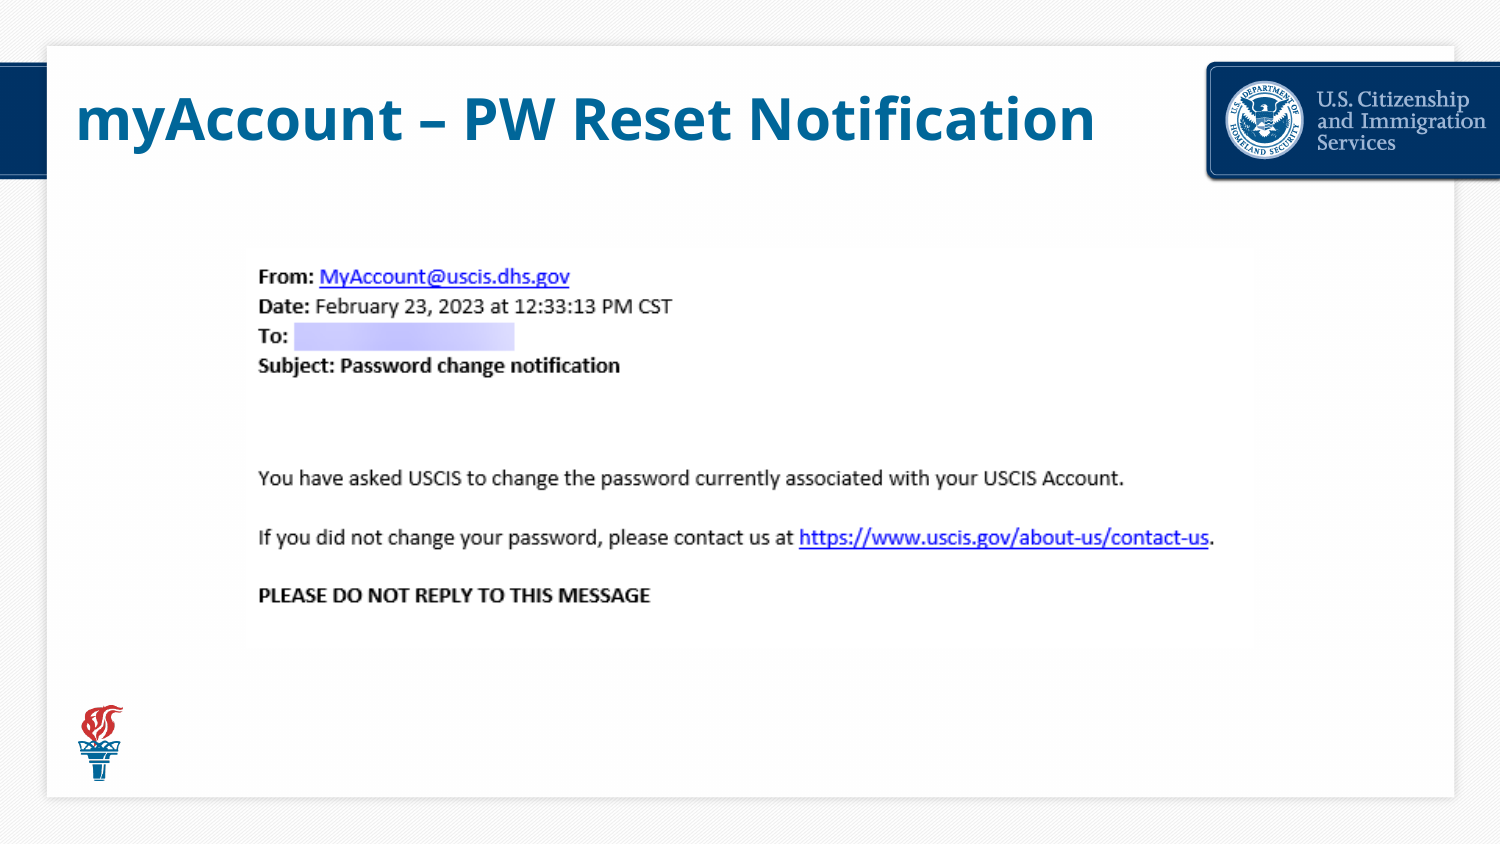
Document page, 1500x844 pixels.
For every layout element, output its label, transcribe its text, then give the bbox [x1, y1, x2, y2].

title myAccount – PW Reset Notification [75, 59, 1188, 185]
picture [0, 0, 1500, 844]
